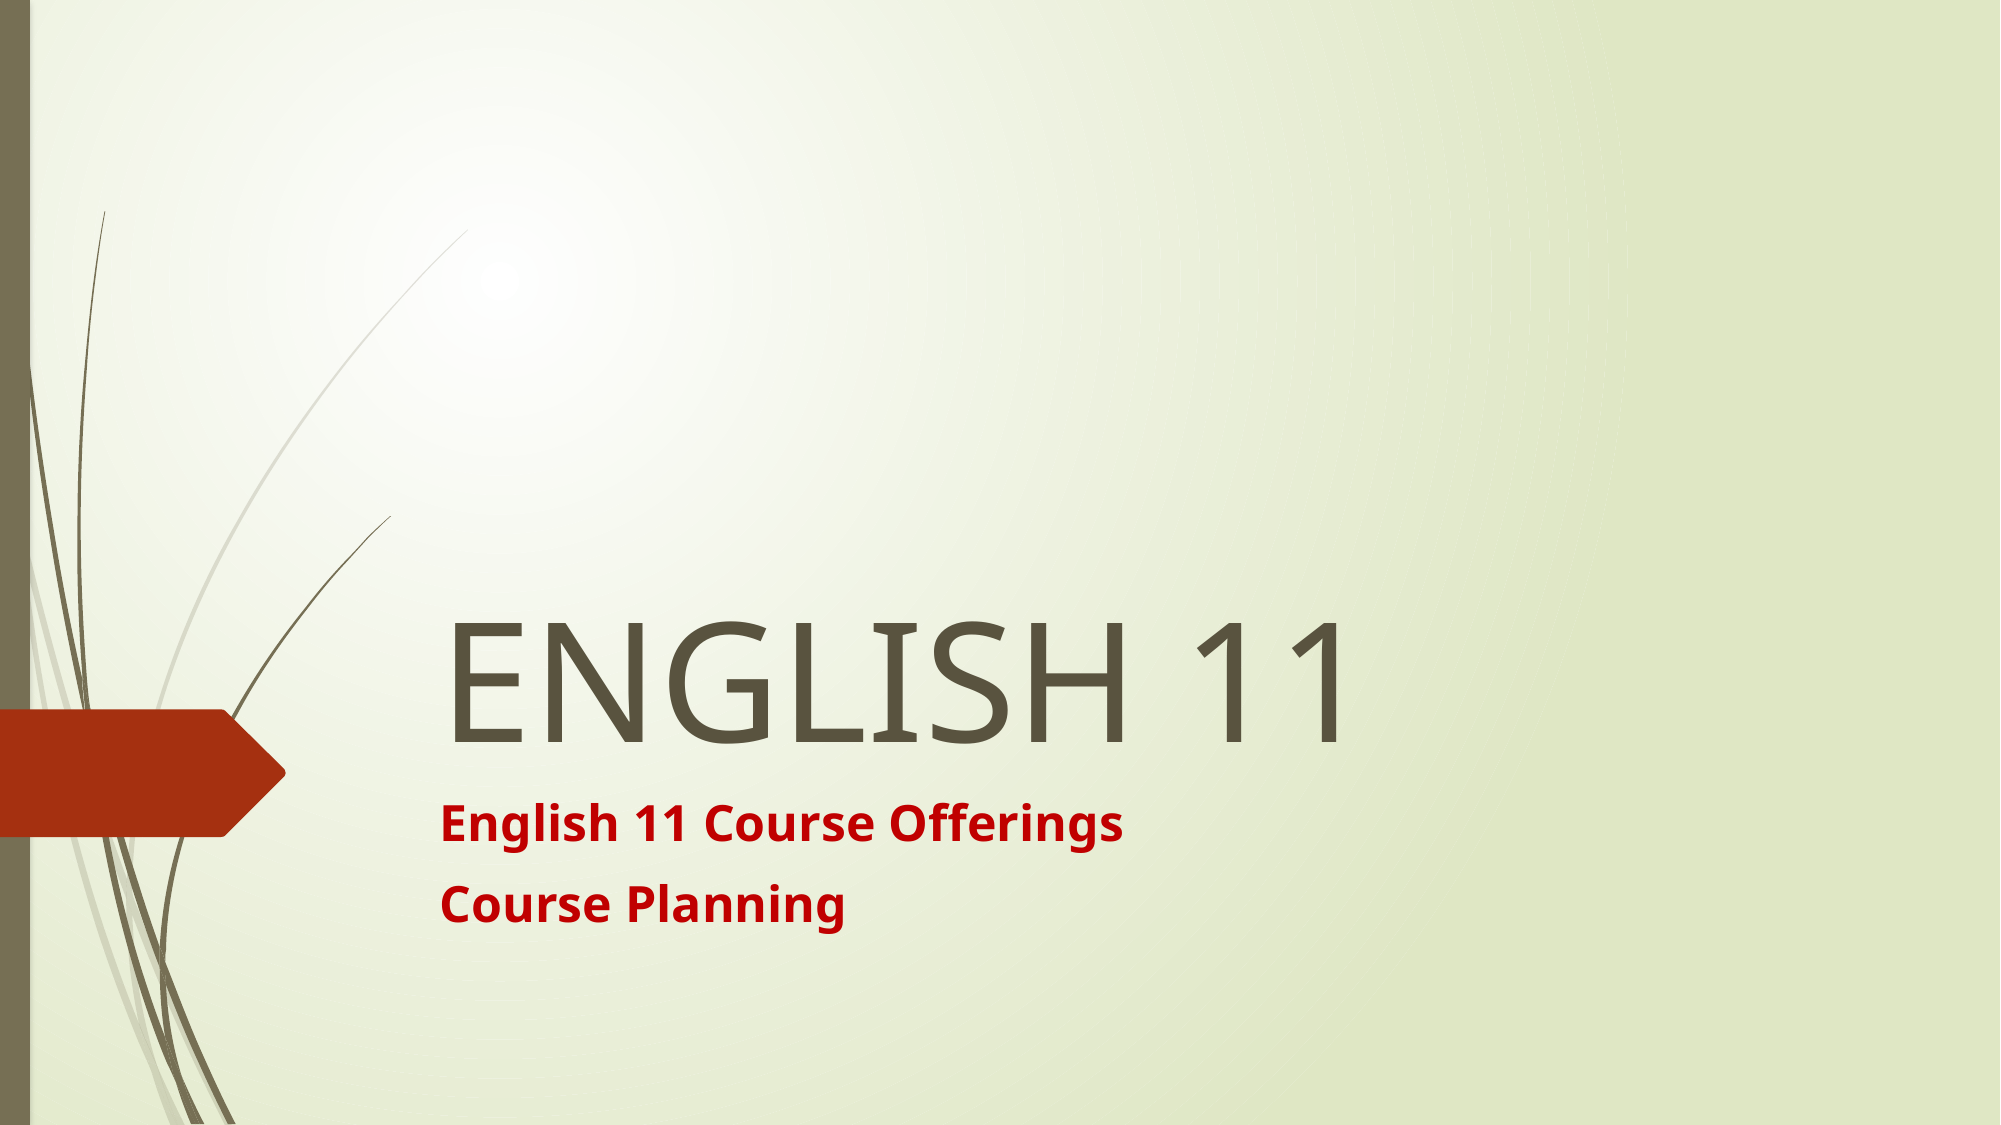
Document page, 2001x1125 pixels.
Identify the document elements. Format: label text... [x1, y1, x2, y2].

title ENGLISH 11 [424, 197, 1888, 783]
subtitle English 11 Course Offerings Course Planning [424, 783, 1888, 969]
